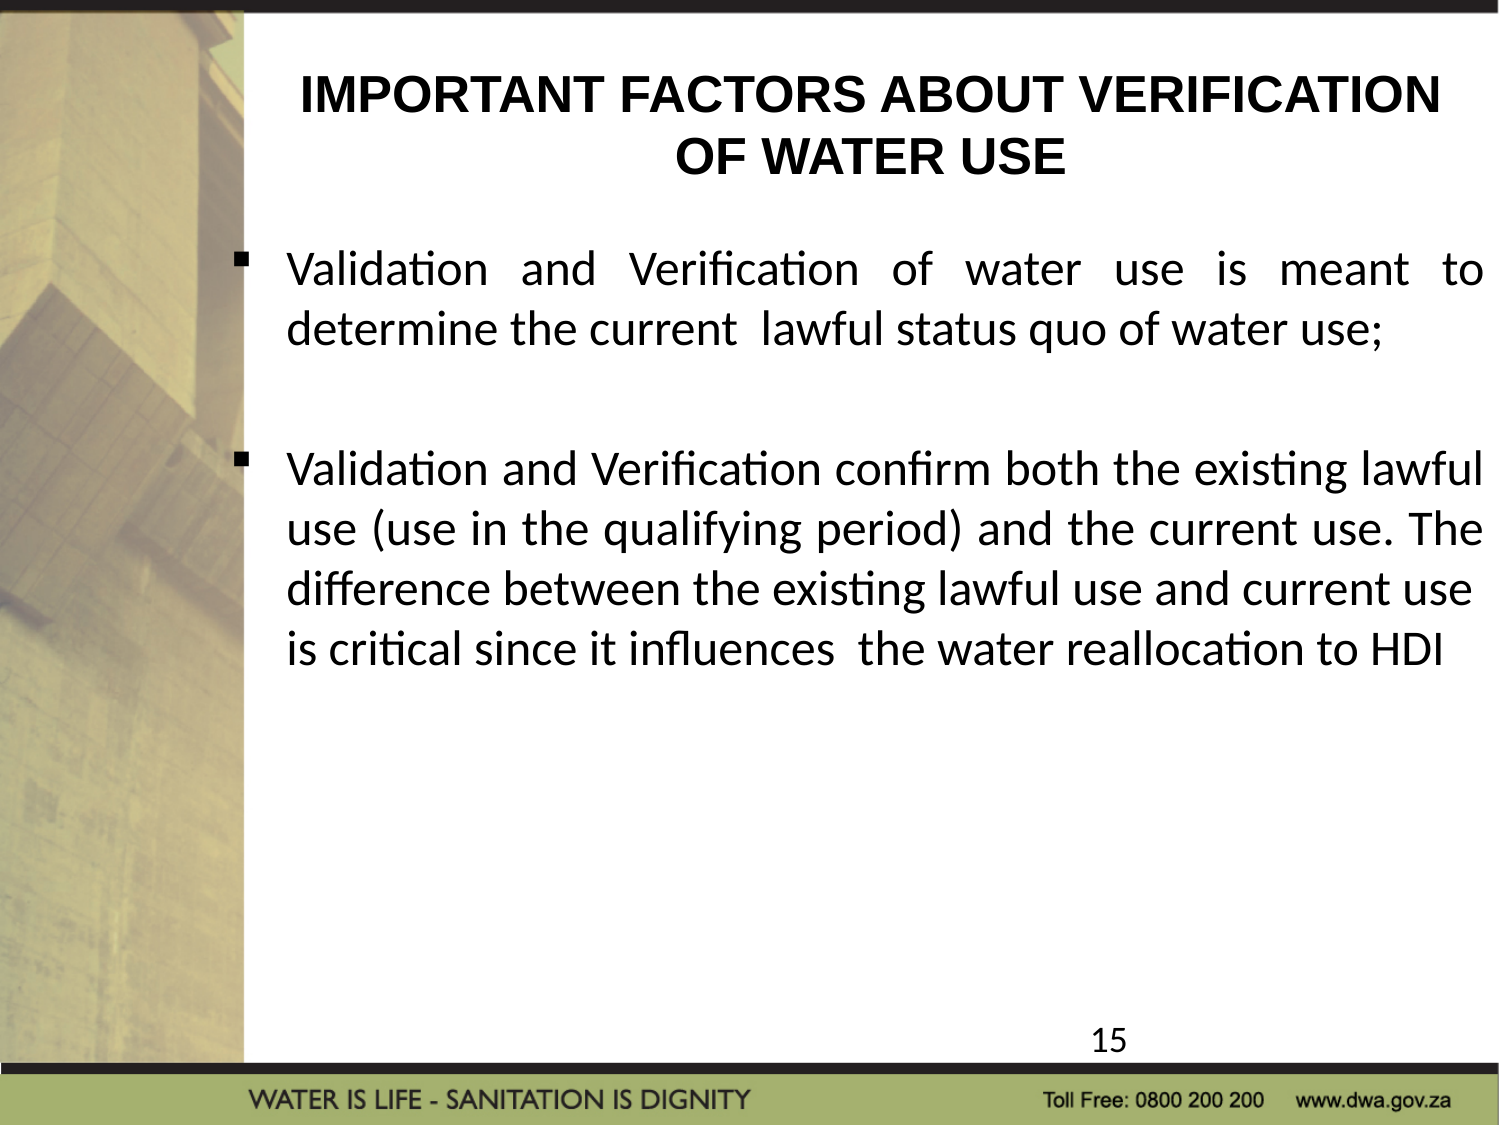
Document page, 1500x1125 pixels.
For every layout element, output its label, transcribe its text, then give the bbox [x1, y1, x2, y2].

title IMPORTANT FACTORS ABOUT VERIFICATION OF WATER USE [241, 52, 1500, 159]
slide_number 15 [1074, 1007, 1425, 1103]
list Validation and Verification of water use is meant to determine the current lawful status quo of water use; Validation and Verification confirm both the existing lawful use (use in the qualifying period) and the current use. The difference between the existing lawful use and current use is critical since it influences the water reallocation to HDI [215, 228, 1500, 938]
picture [0, 0, 1500, 1125]
